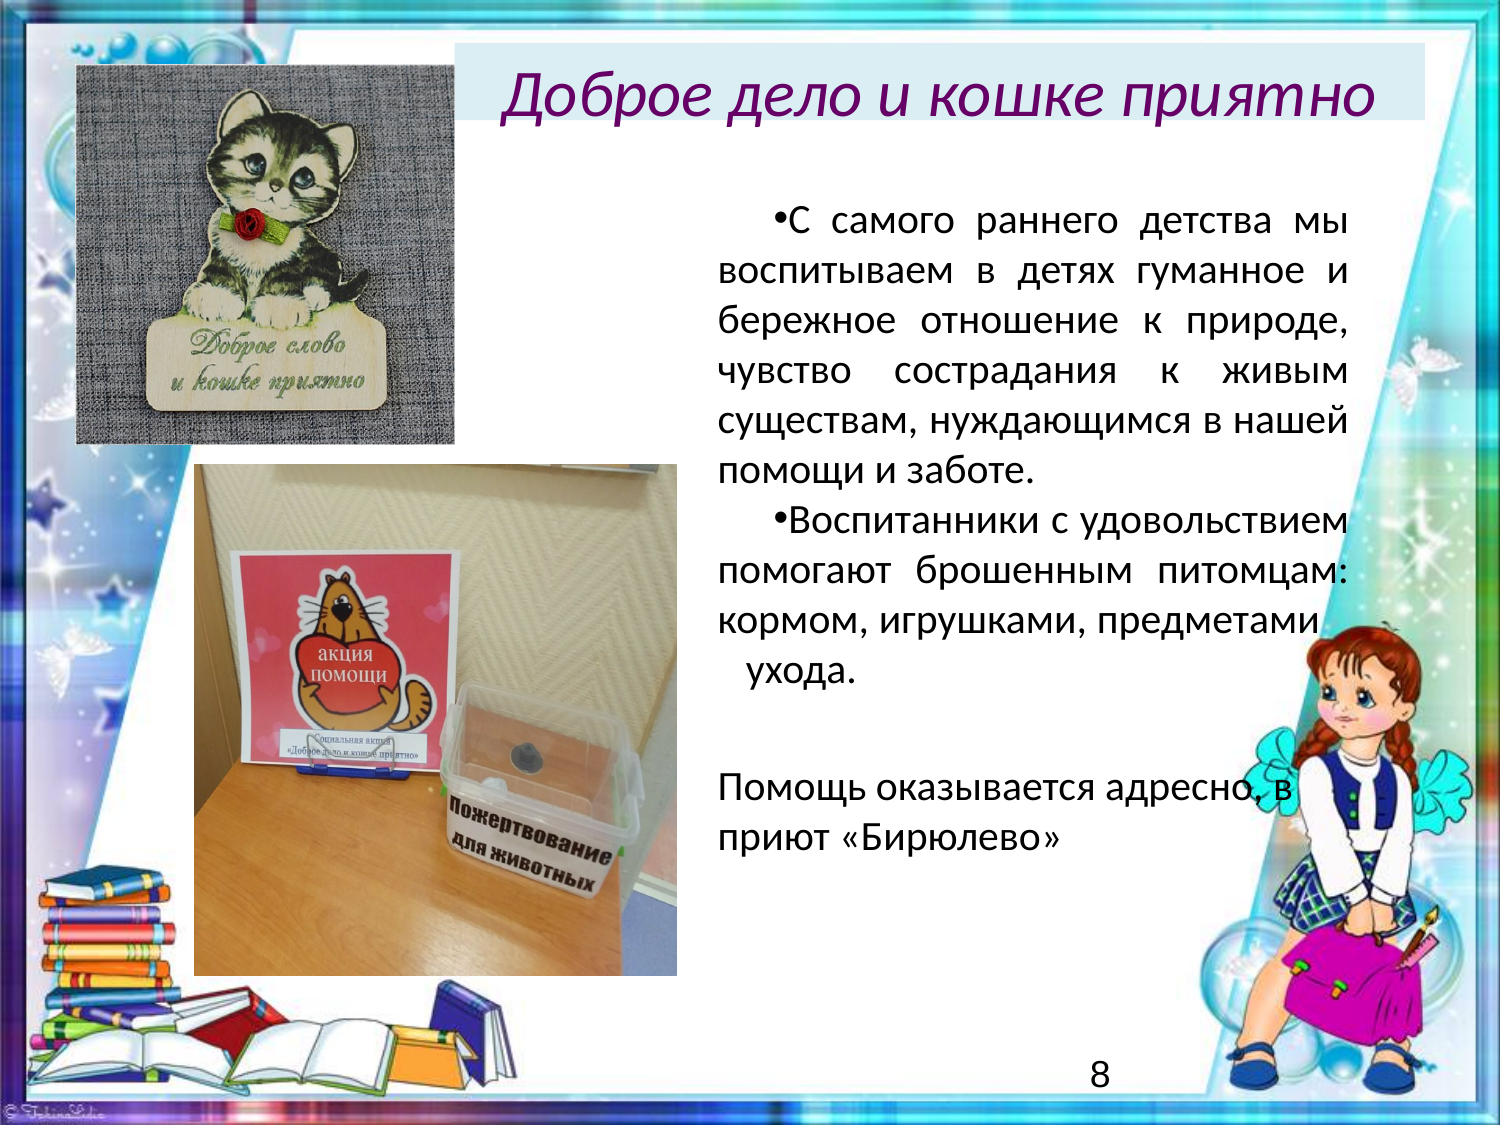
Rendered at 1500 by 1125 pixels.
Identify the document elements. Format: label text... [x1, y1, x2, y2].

title Доброе дело и кошке приятно [454, 42, 1425, 121]
slide_number 8 [1074, 1042, 1425, 1103]
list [194, 464, 677, 976]
list С самого раннего детства мы воспитываем в детях гуманное и бережное отношение к природе, чувство сострадания к живым существам, нуждающимся в нашей помощи и заботе. Воспитанники с удовольствием помогают брошенным питомцам: кормом, игрушками, предметами ухода. Помощь оказывается адресно, в приют «Бирюлево» [702, 184, 1365, 705]
footer [512, 1042, 988, 1103]
picture [0, 0, 1500, 1125]
